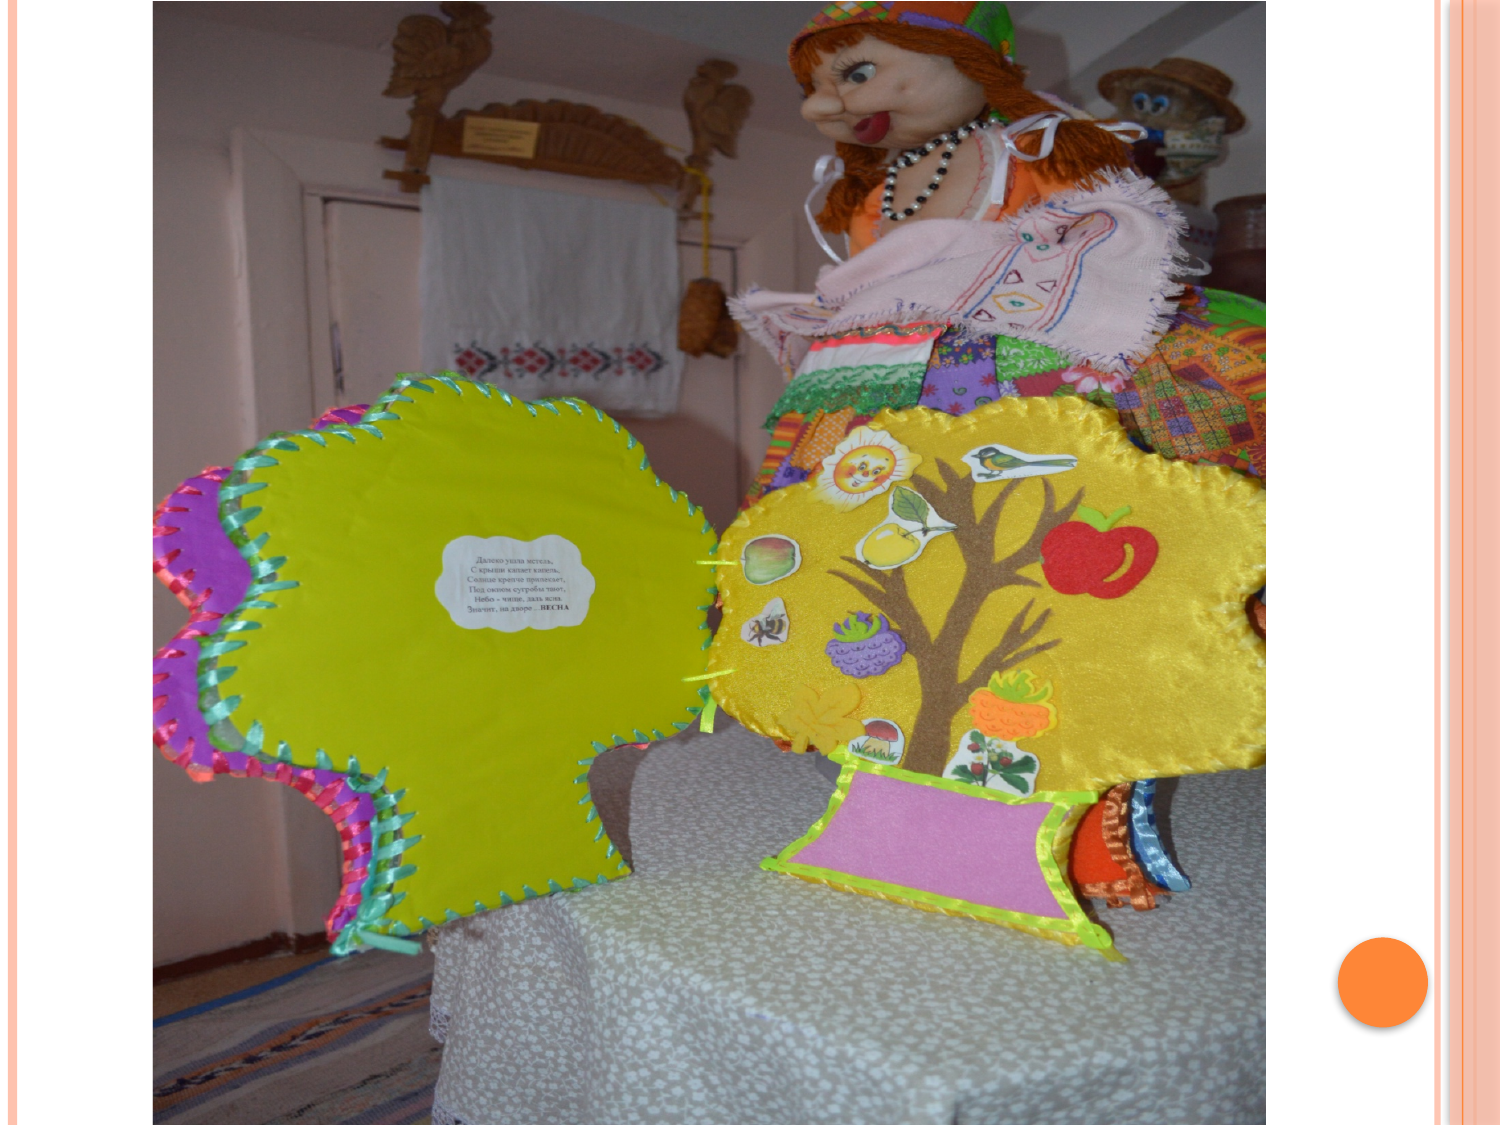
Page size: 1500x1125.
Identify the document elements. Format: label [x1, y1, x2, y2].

picture [145, 2, 1272, 1125]
